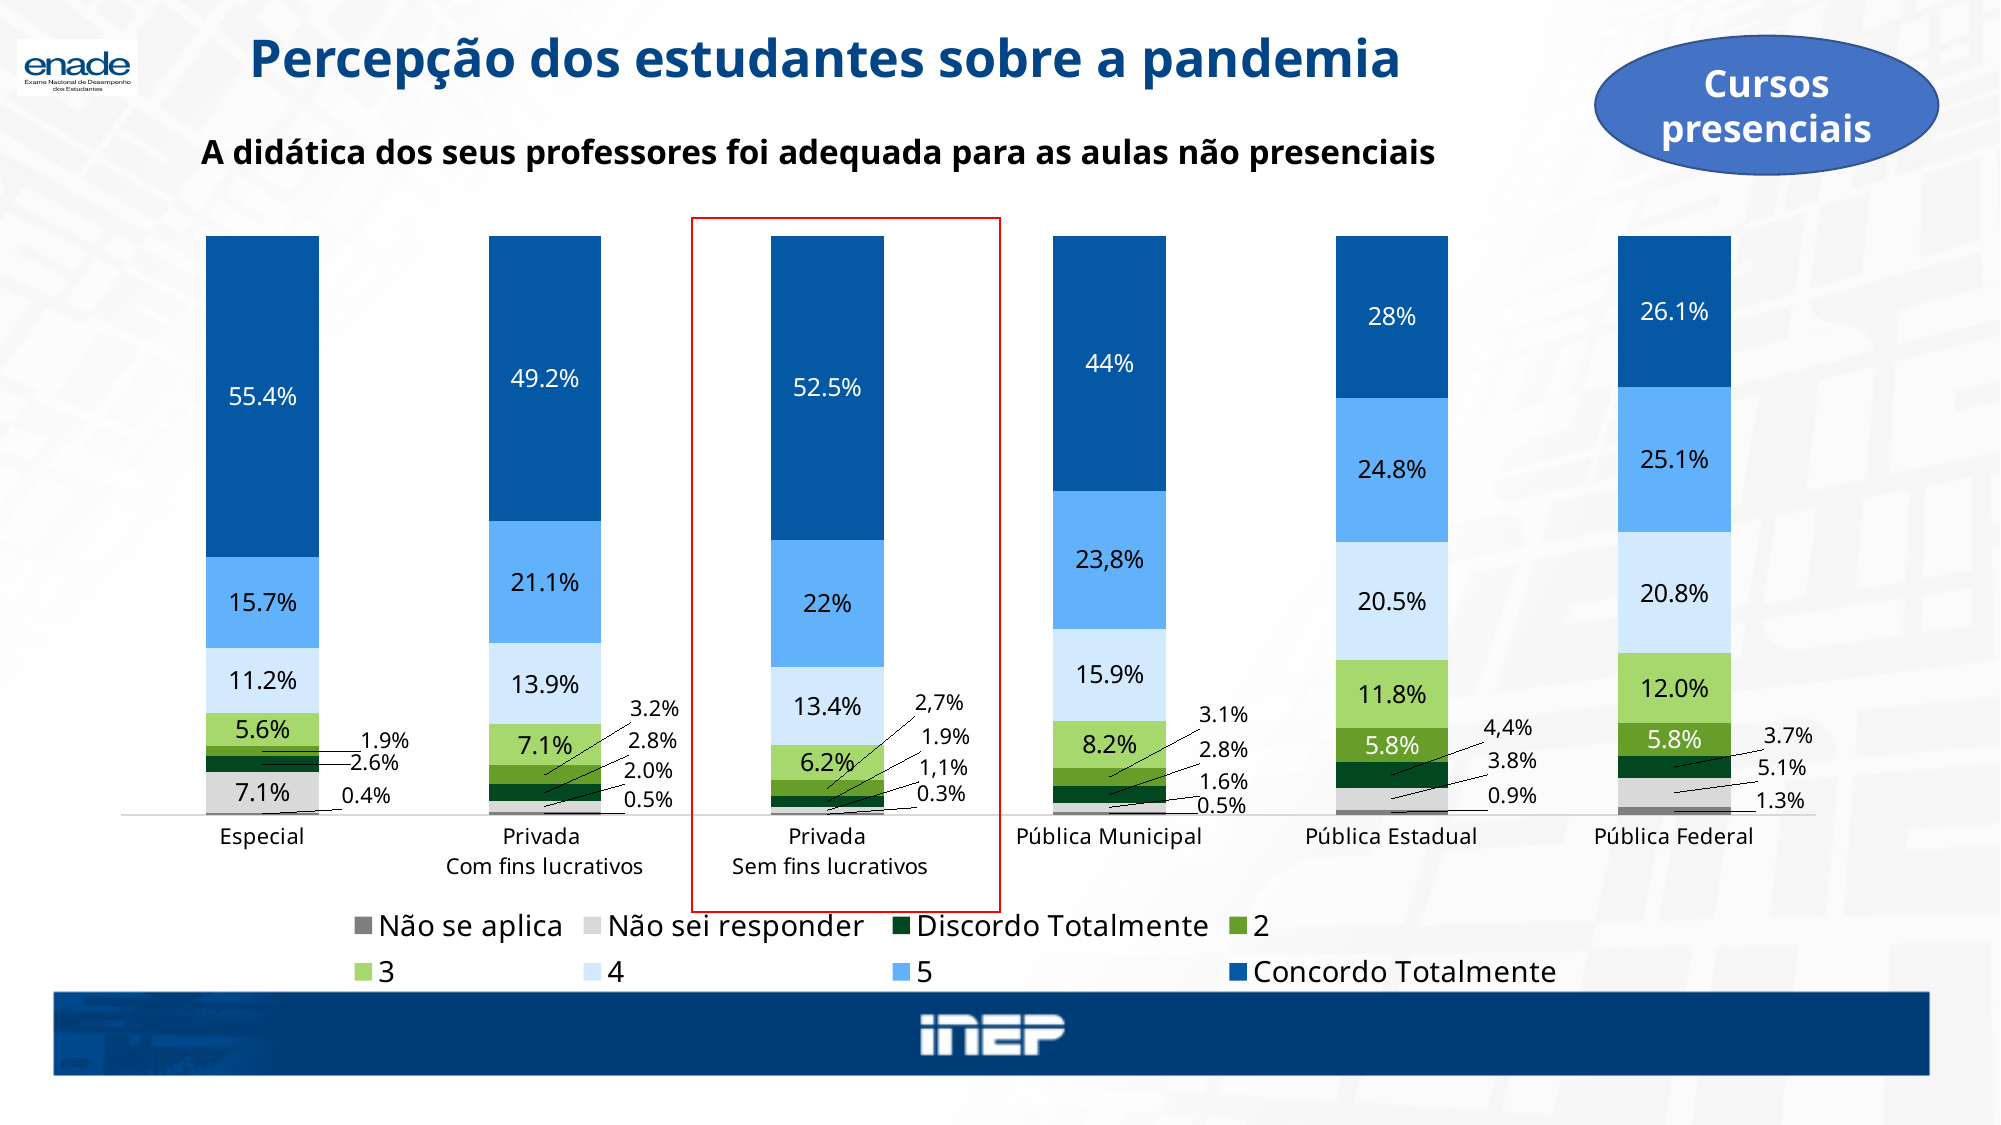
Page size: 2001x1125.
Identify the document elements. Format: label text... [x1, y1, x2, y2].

picture [0, 0, 2001, 1125]
text_box Percepção dos estudantes sobre a pandemia [234, 24, 2000, 96]
text_box [691, 217, 1001, 235]
text_box Cursos presenciais [1594, 96, 1940, 176]
chart [90, 235, 1831, 999]
text_box A didática dos seus professores foi adequada para as aulas não presenciais [186, 123, 1453, 179]
